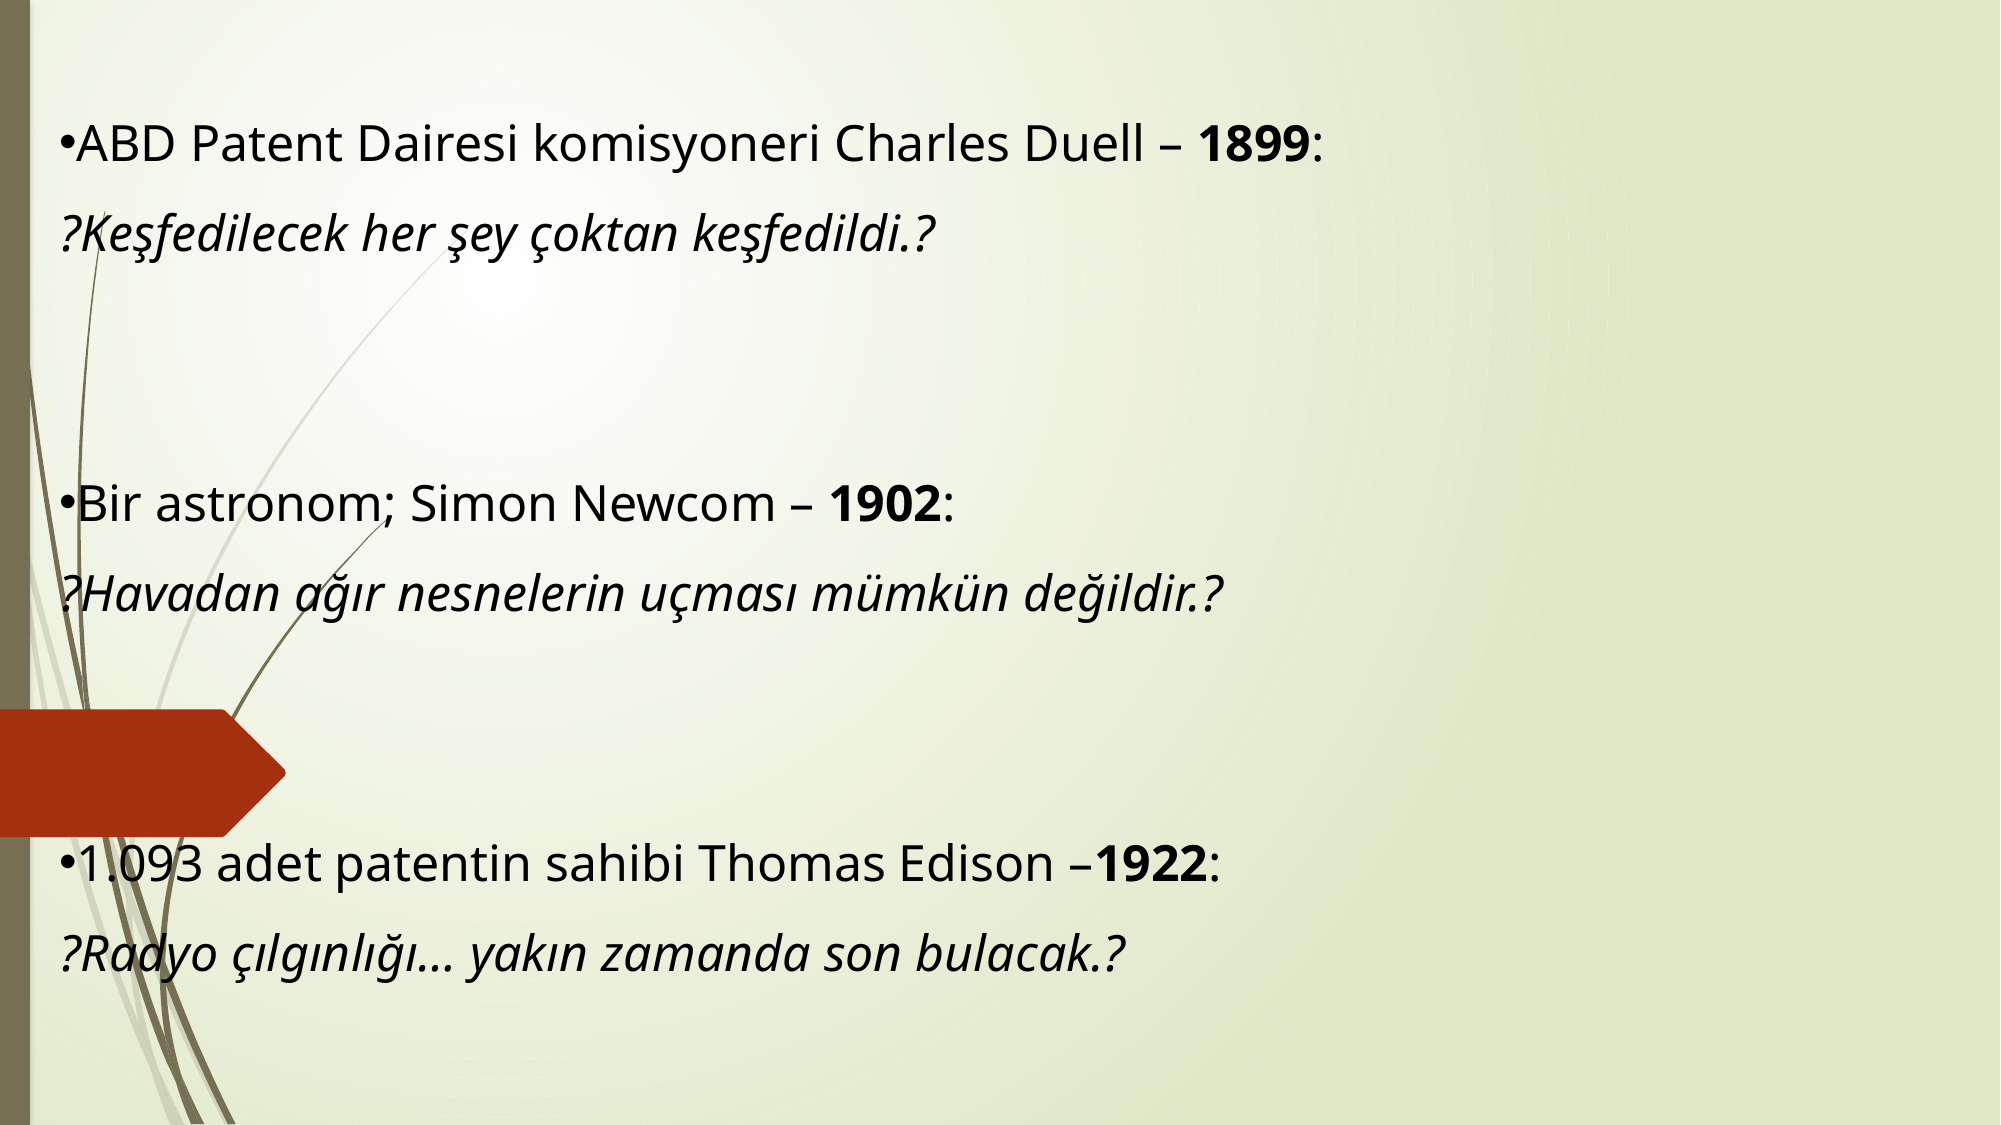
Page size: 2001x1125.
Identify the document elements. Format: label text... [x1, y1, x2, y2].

text_box ABD Patent Dairesi komisyoneri Charles Duell – 1899: ?Keşfedilecek her şey çoktan keşfedildi.? Bir astronom; Simon Newcom – 1902: ?Havadan ağır nesnelerin uçması mümkün değildir.? 1.093 adet patentin sahibi Thomas Edison –1922: ?Radyo çılgınlığı… yakın zamanda son bulacak.? [44, 73, 1946, 989]
